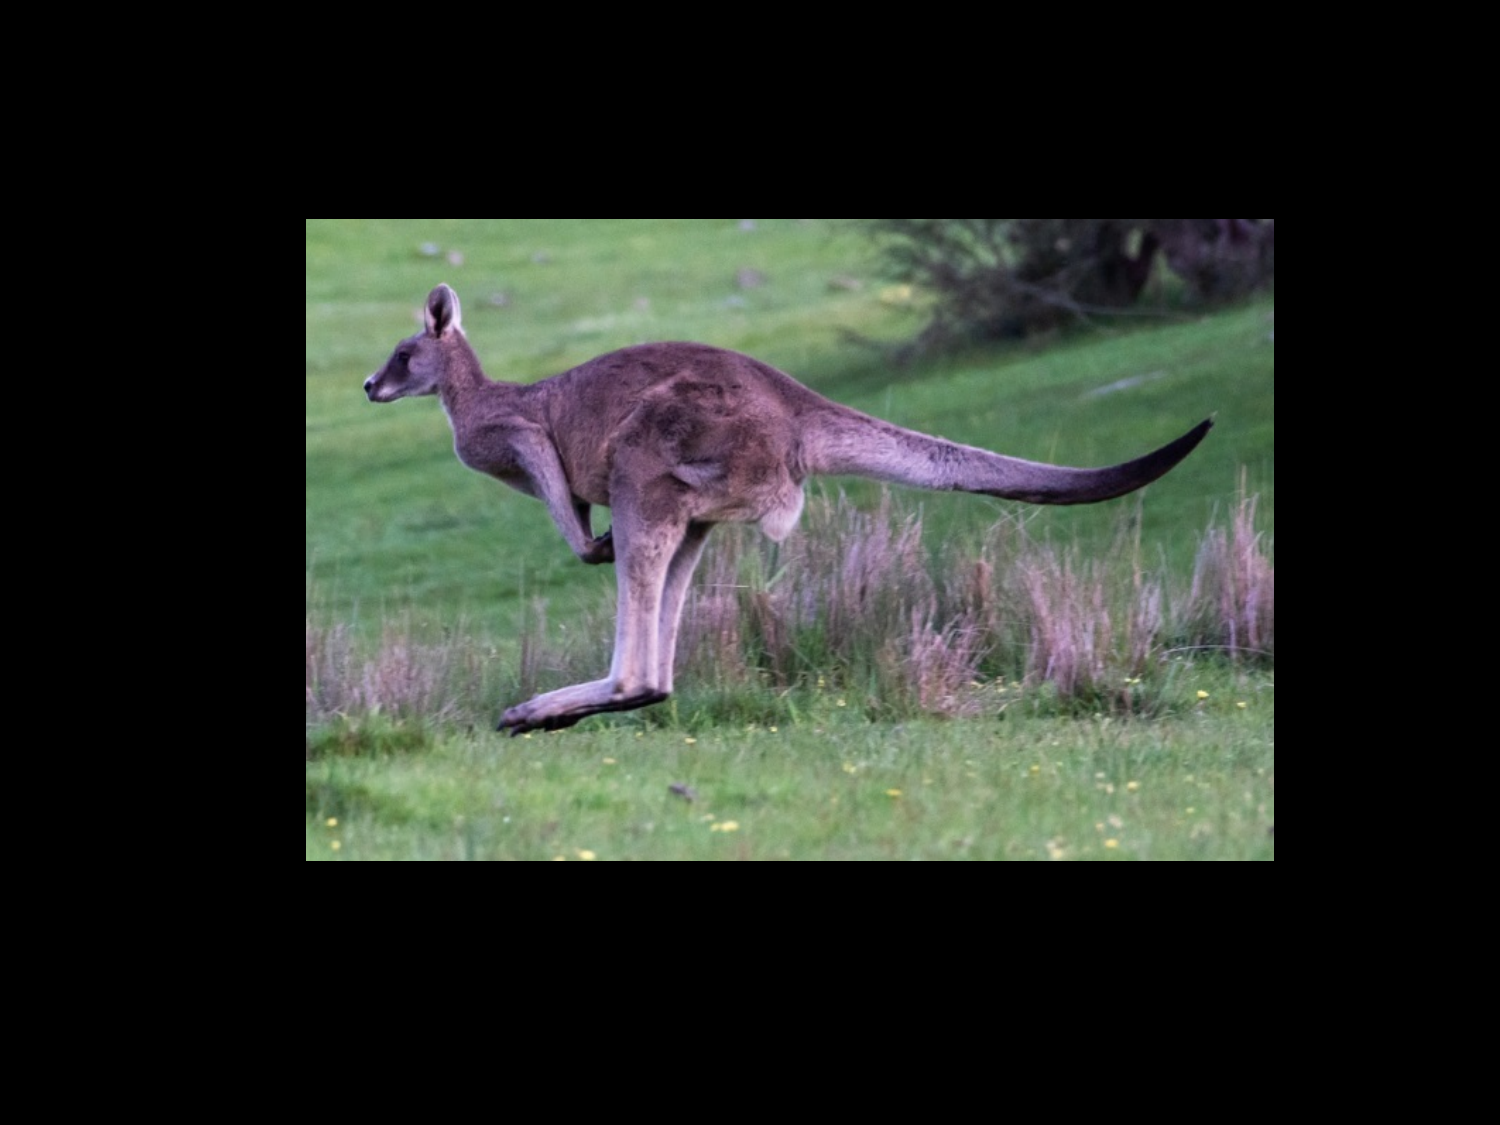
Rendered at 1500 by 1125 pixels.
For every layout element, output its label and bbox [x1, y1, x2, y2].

picture [305, 219, 1275, 861]
